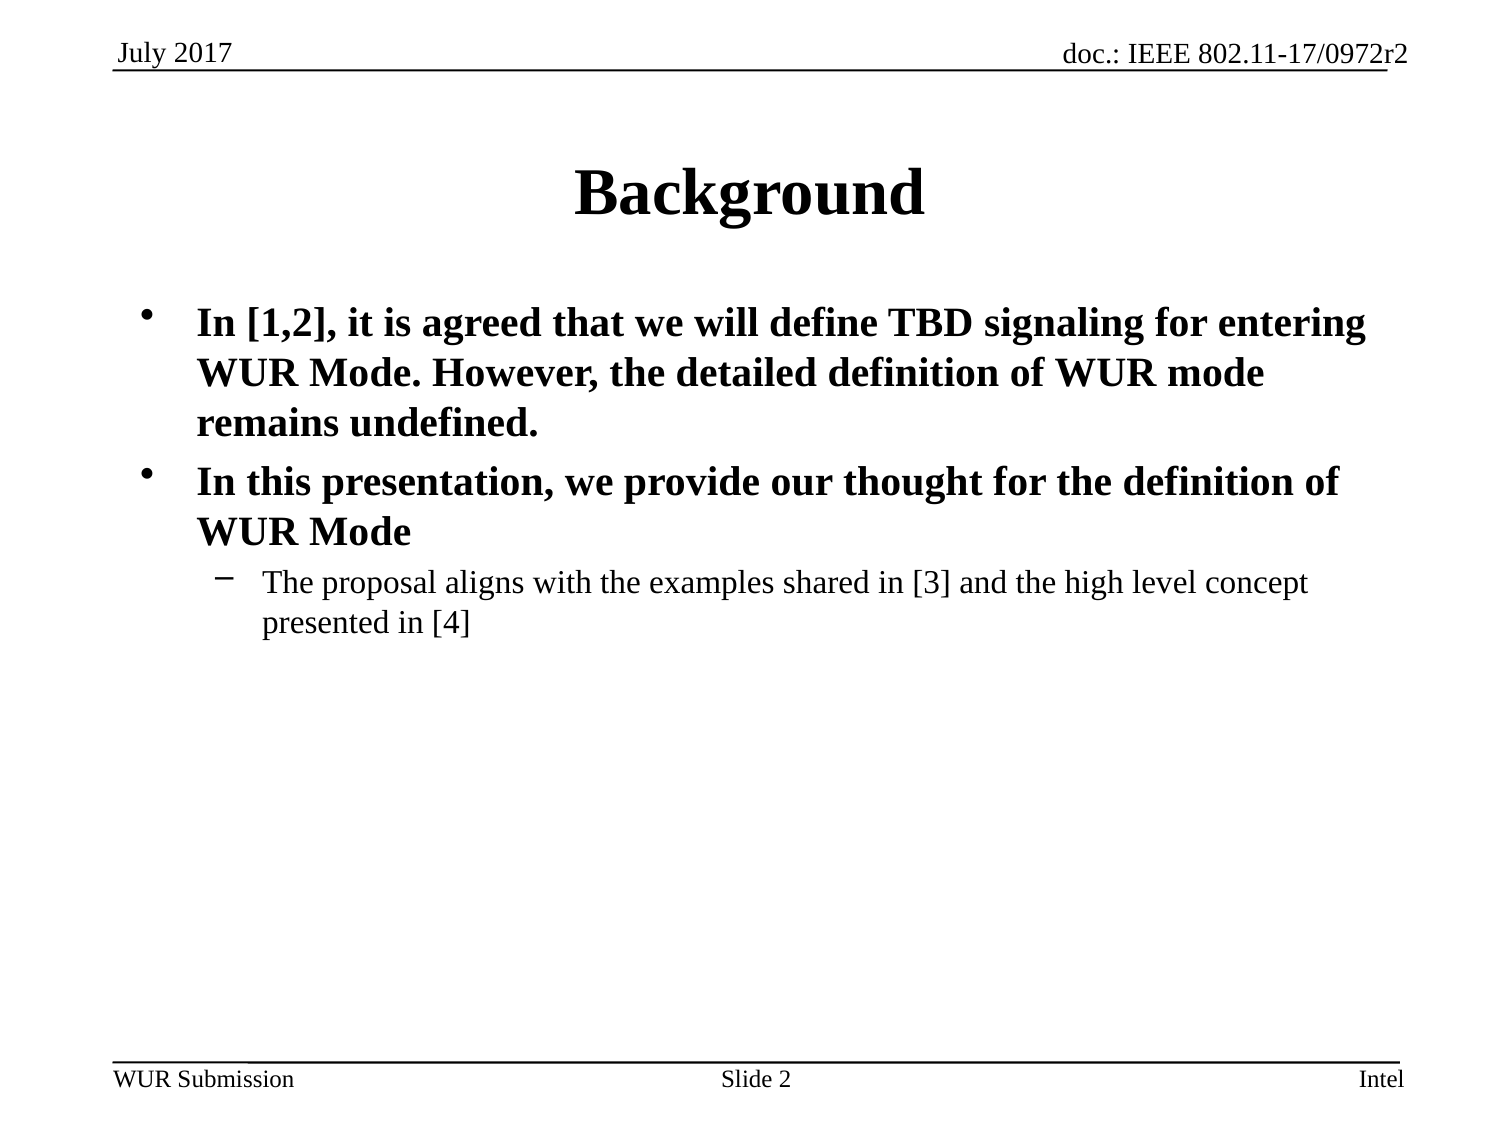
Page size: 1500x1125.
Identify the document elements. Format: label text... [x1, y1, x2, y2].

footer Intel [1358, 1062, 1405, 1093]
list In [1,2], it is agreed that we will define TBD signaling for entering WUR Mode. However, the detailed definition of WUR mode remains undefined. In this presentation, we provide our thought for the definition of WUR Mode The proposal aligns with the examples shared in [3] and the high level concept presented in [4] [124, 287, 1401, 963]
title Background [112, 99, 1388, 276]
slide_number Slide 2 [712, 1062, 800, 1093]
